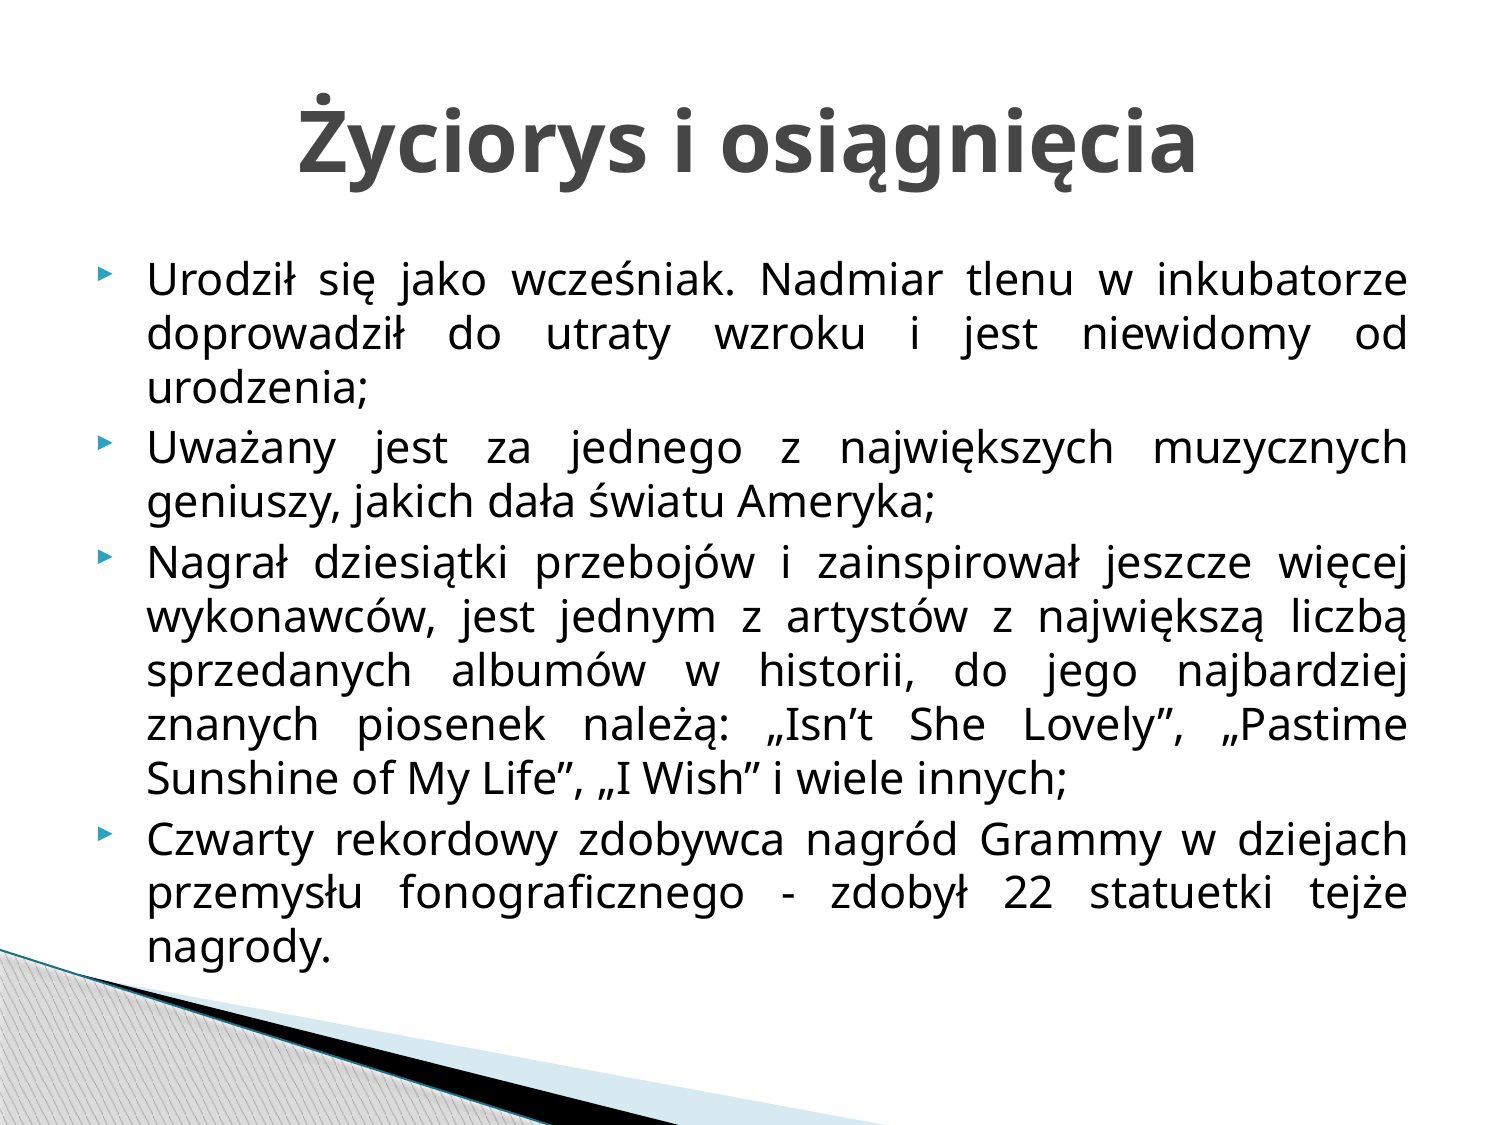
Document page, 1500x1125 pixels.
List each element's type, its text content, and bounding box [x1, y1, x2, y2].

title Życiorys i osiągnięcia [75, 45, 1425, 233]
list Urodził się jako wcześniak. Nadmiar tlenu w inkubatorze doprowadził do utraty wzroku i jest niewidomy od urodzenia; Uważany jest za jednego z największych muzycznych geniuszy, jakich dała światu Ameryka; Nagrał dziesiątki przebojów i zainspirował jeszcze więcej wykonawców, jest jednym z artystów z największą liczbą sprzedanych albumów w historii, do jego najbardziej znanych piosenek należą: „Isn’t She Lovely”, „Pastime Sunshine of My Life”, „I Wish” i wiele innych; Czwarty rekordowy zdobywca nagród Grammy w dziejach przemysłu fonograficznego - zdobył 22 statuetki tejże nagrody. [75, 243, 1425, 986]
